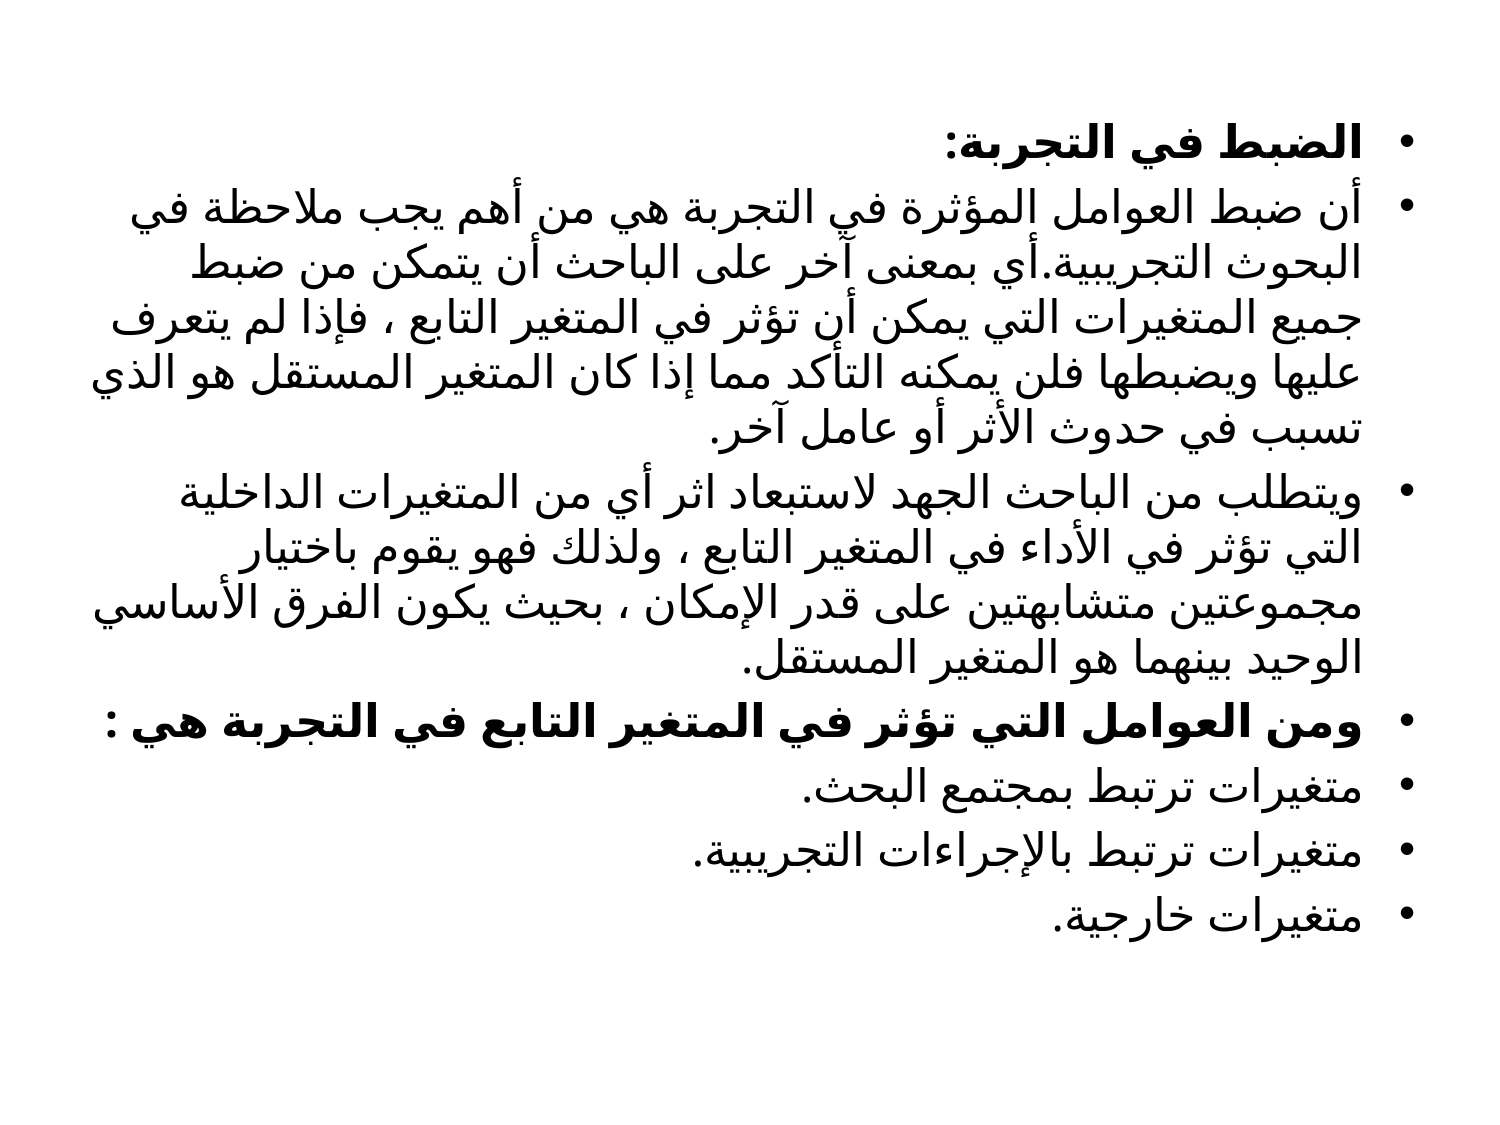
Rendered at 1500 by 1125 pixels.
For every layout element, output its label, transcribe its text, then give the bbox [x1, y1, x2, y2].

list الضبط في التجربة: أن ضبط العوامل المؤثرة في التجربة هي من أهم يجب ملاحظة في البحوث التجريبية.أي بمعنى آخر على الباحث أن يتمكن من ضبط جميع المتغيرات التي يمكن أن تؤثر في المتغير التابع ، فإذا لم يتعرف عليها ويضبطها فلن يمكنه التأكد مما إذا كان المتغير المستقل هو الذي تسبب في حدوث الأثر أو عامل آخر. ويتطلب من الباحث الجهد لاستبعاد اثر أي من المتغيرات الداخلية التي تؤثر في الأداء في المتغير التابع ، ولذلك فهو يقوم باختيار مجموعتين متشابهتين على قدر الإمكان ، بحيث يكون الفرق الأساسي الوحيد بينهما هو المتغير المستقل. ومن العوامل التي تؤثر في المتغير التابع في التجربة هي : متغيرات ترتبط بمجتمع البحث. متغيرات ترتبط بالإجراءات التجريبية. متغيرات خارجية. [75, 105, 1425, 1005]
